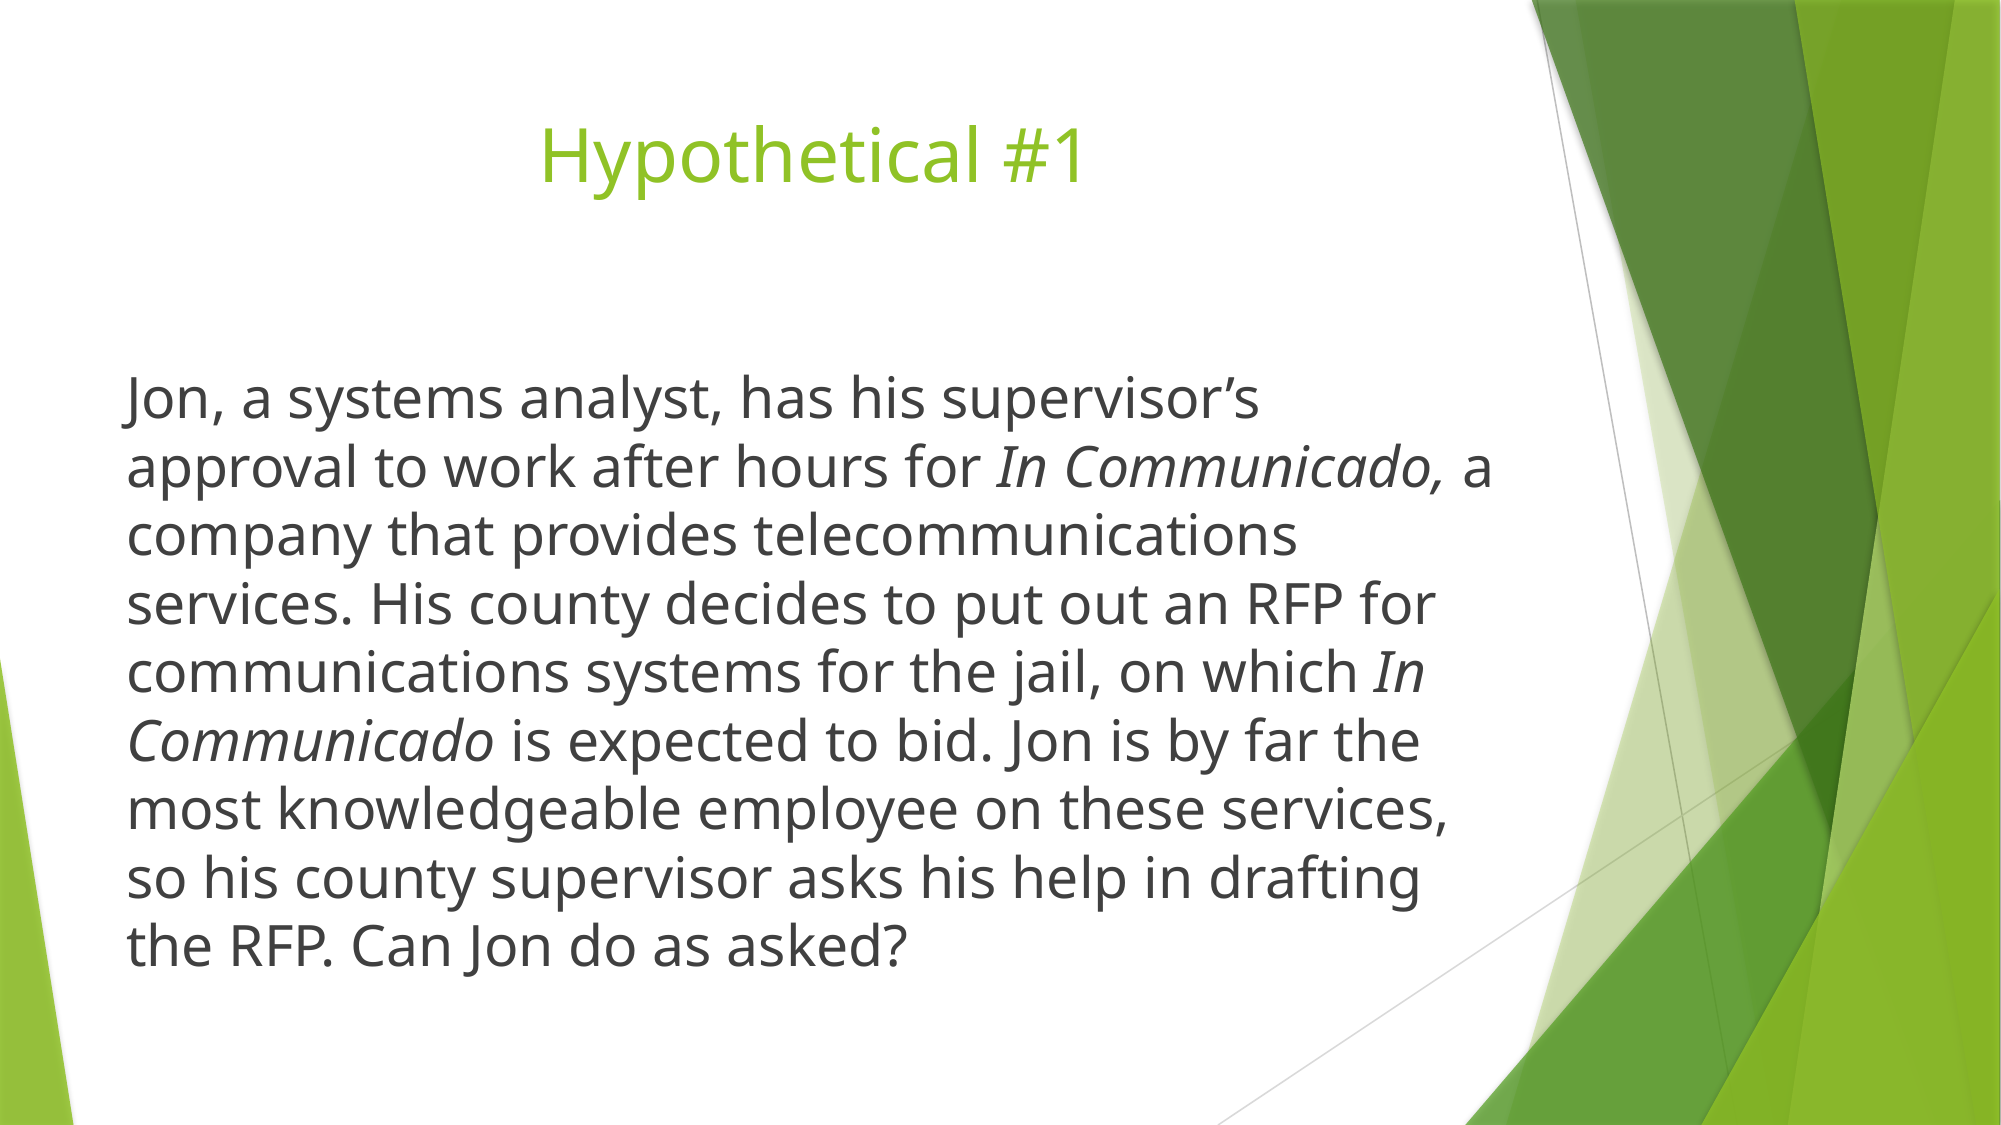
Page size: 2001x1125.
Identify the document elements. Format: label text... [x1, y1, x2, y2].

title Hypothetical #1 [111, 99, 1522, 317]
list Jon, a systems analyst, has his supervisor’s approval to work after hours for In Communicado, a company that provides telecommunications services. His county decides to put out an RFP for communications systems for the jail, on which In Communicado is expected to bid. Jon is by far the most knowledgeable employee on these services, so his county supervisor asks his help in drafting the RFP. Can Jon do as asked? [111, 354, 1522, 992]
